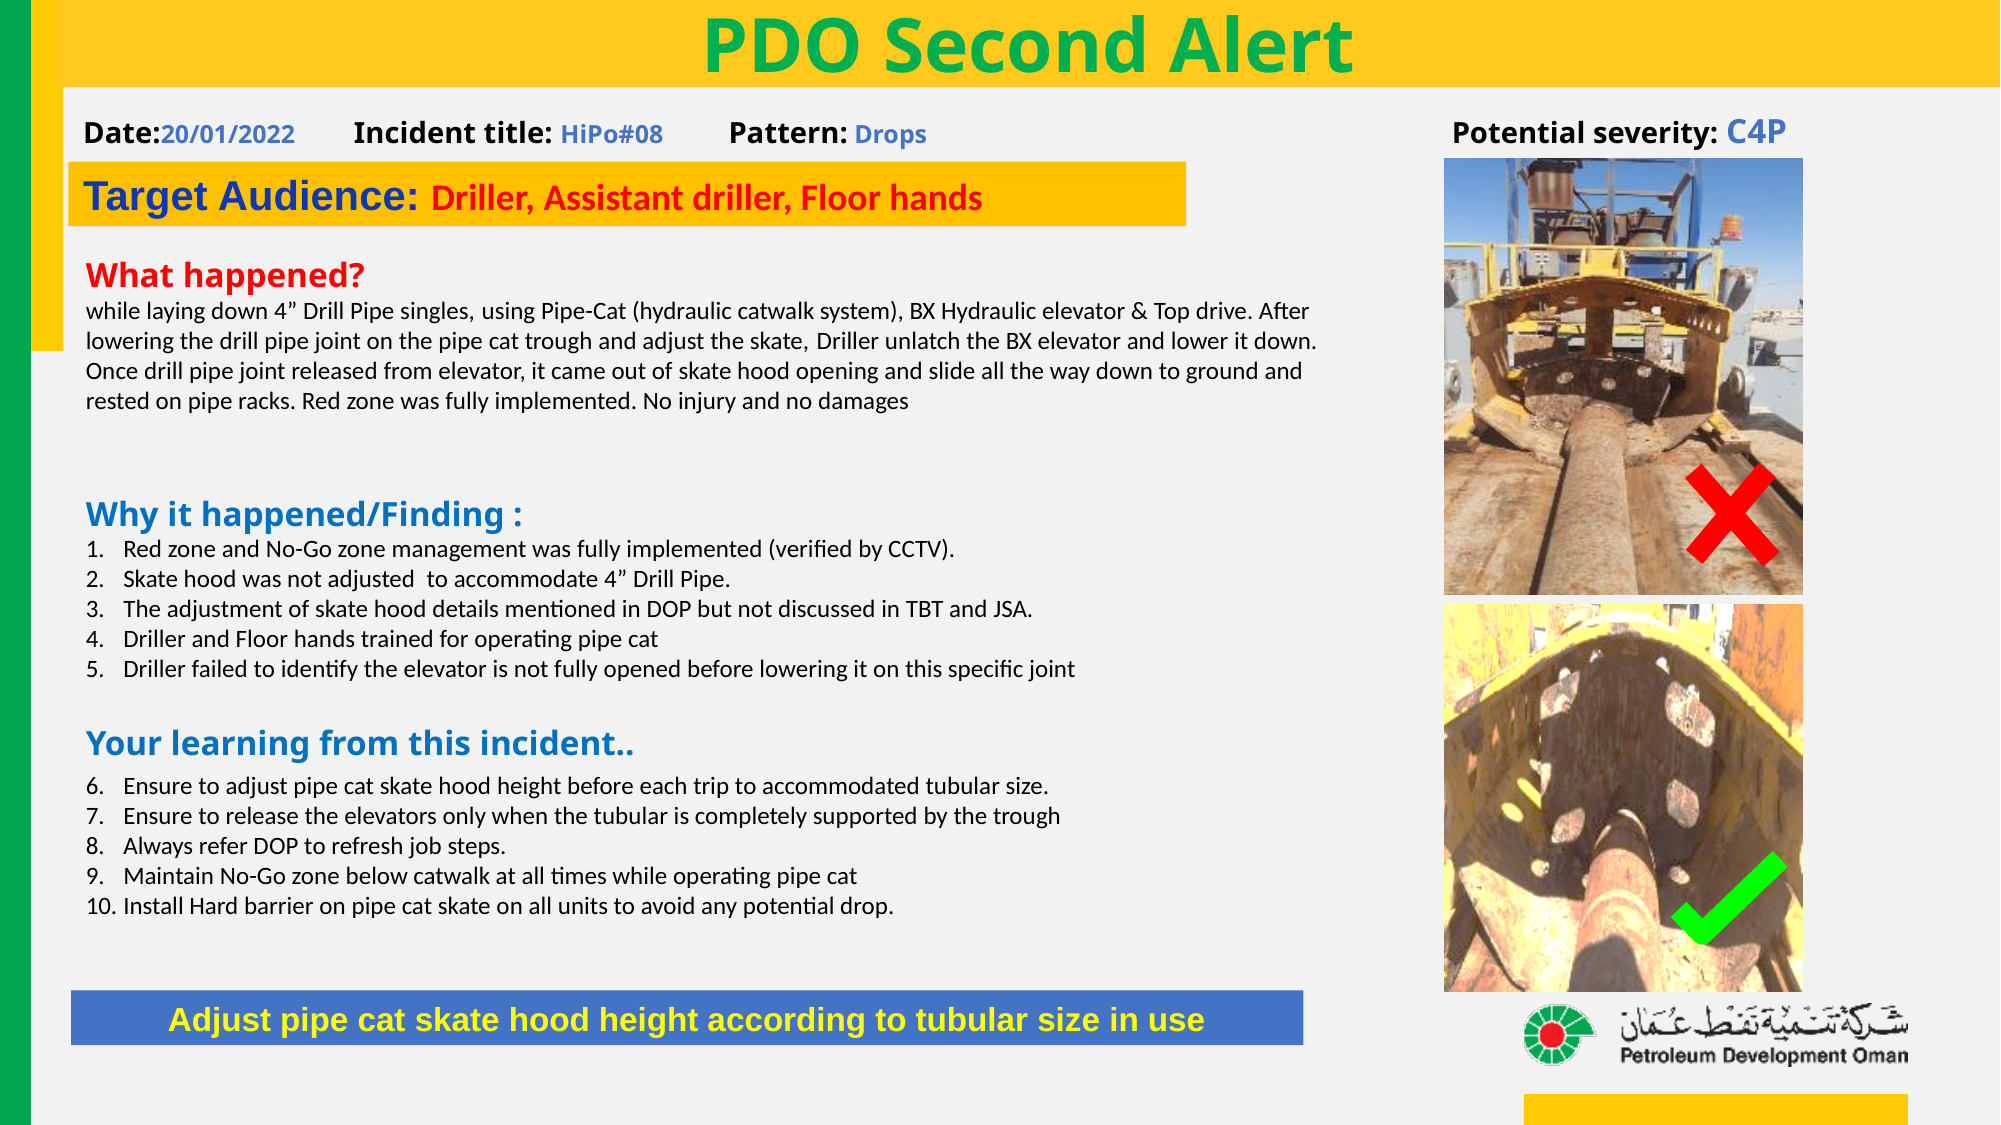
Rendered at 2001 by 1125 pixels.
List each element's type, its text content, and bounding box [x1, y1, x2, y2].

text_box Date:20/01/2022 Incident title: HiPo#08 Pattern: Drops Potential severity: C4P [68, 103, 1976, 158]
text_box Target Audience: Driller, Assistant driller, Floor hands [68, 161, 1187, 227]
text_box PDO Second Alert [56, 0, 2000, 88]
text_box Adjust pipe cat skate hood height according to tubular size in use [71, 990, 1304, 1046]
picture [1443, 604, 1803, 992]
text_box What happened? while laying down 4” Drill Pipe singles, using Pipe-Cat (hydraulic catwalk system), BX Hydraulic elevator & Top drive. After lowering the drill pipe joint on the pipe cat trough and adjust the skate, Driller unlatch the BX elevator and lower it down. Once drill pipe joint released from elevator, it came out of skate hood opening and slide all the way down to ground and rested on pipe racks. Red zone was fully implemented. No injury and no damages Why it happened/Finding : Red zone and No-Go zone management was fully implemented (verified by CCTV). Skate hood was not adjusted to accommodate 4” Drill Pipe. The adjustment of skate hood details mentioned in DOP but not discussed in TBT and JSA. Driller and Floor hands trained for operating pipe cat Driller failed to identify the elevator is not fully opened before lowering it on this specific joint Your learning from this incident.. Ensure to adjust pipe cat skate hood height before each trip to accommodated tubular size. Ensure to release the elevators only when the tubular is completely supported by the trough Always refer DOP to refresh job steps. Maintain No-Go zone below catwalk at all times while operating pipe cat Install Hard barrier on pipe cat skate on all units to avoid any potential drop. [71, 246, 1350, 927]
picture [1443, 158, 1803, 595]
picture [1523, 1003, 1908, 1067]
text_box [1693, 469, 1772, 560]
